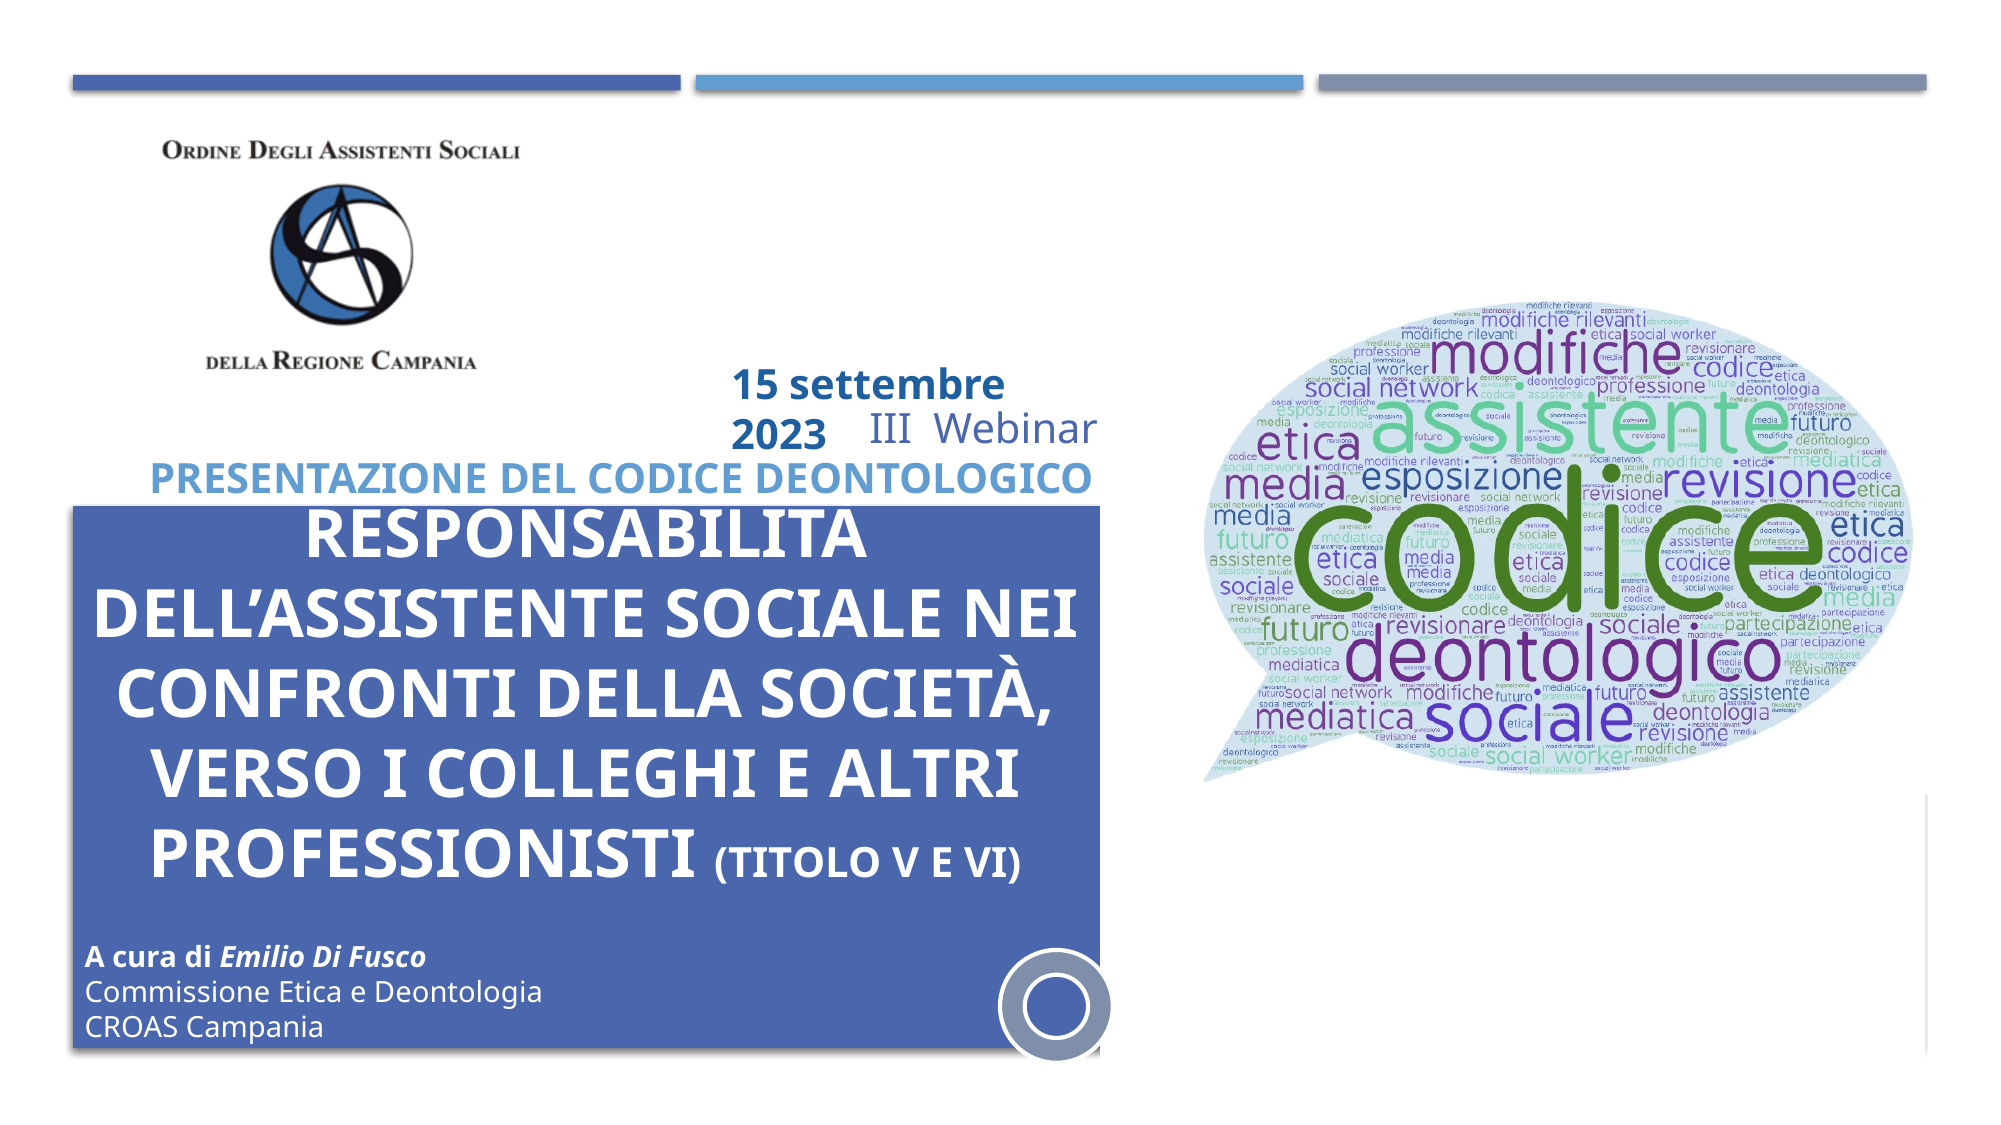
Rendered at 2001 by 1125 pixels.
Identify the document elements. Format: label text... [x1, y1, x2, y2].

text_box [997, 947, 1115, 1065]
picture [1183, 287, 1931, 796]
text_box III Webinar [854, 394, 1113, 460]
text_box [1100, 426, 1925, 1059]
title Responsabilità dell’assistente sociale nei confronti della società, verso i colleghi e altri professionisti (Titolo V e VI) [69, 746, 1102, 930]
subtitle PRESENTAZIONE DEL CODICE DEONTOLOGICO [76, 444, 1110, 542]
text_box 15 settembre 2023 [716, 350, 1113, 466]
text_box A cura di Emilio Di Fusco Commissione Etica e Deontologia CROAS Campania [69, 930, 1136, 1081]
picture [160, 136, 523, 378]
